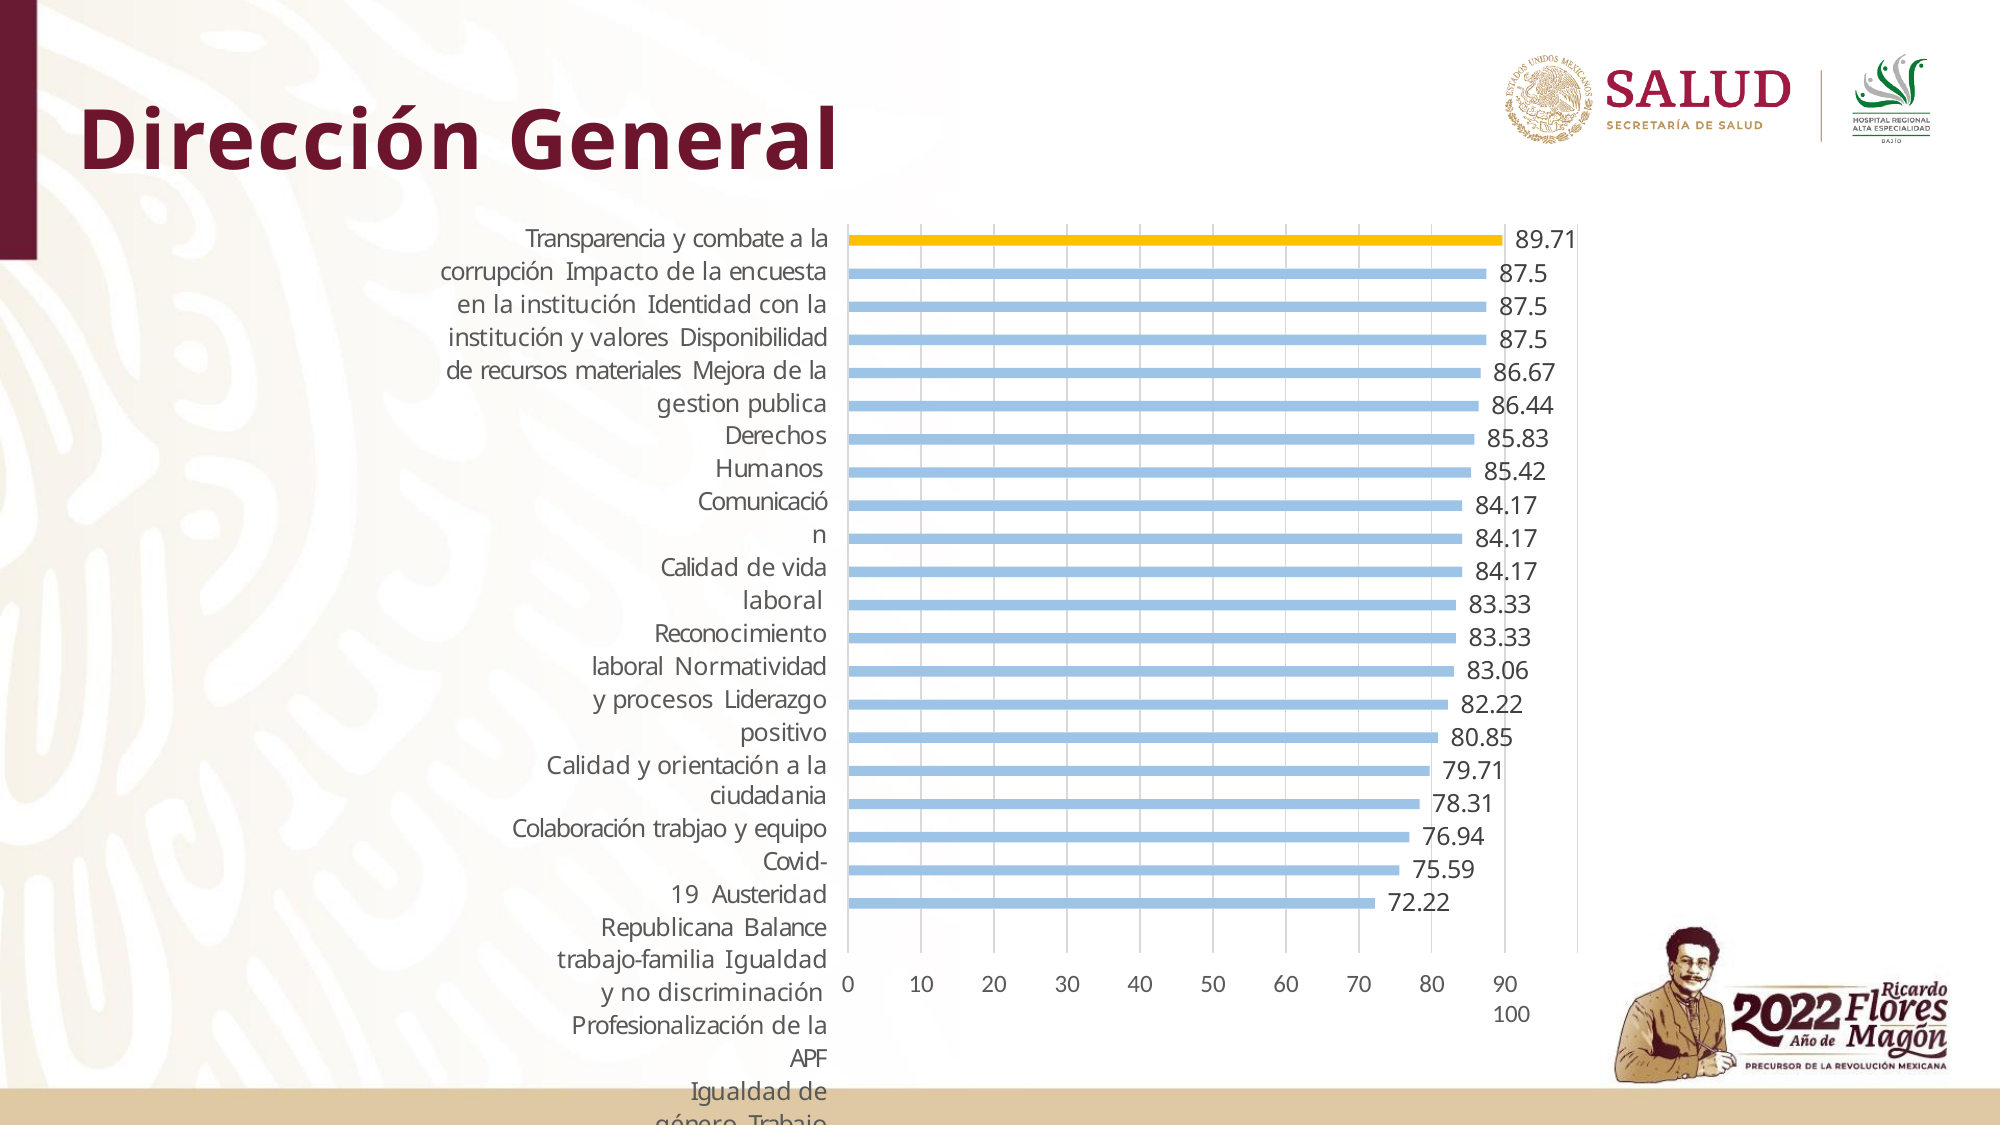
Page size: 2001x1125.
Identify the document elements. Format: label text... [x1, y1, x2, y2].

text_box 83.33 83.33 83.06 [1511, 586, 1533, 685]
text_box 20 [979, 965, 1010, 998]
text_box 80.85 [1511, 719, 1515, 752]
text_box 85.83 85.42 [1511, 420, 1551, 486]
text_box 30 [1052, 965, 1083, 998]
text_box 82.22 [1511, 685, 1525, 718]
text_box Transparencia y combate a la corrupción Impacto de la encuesta en la institución Identidad con la institución y valores Disponibilidad de recursos materiales Mejora de la gestion publica Derechos Humanos Comunicación Calidad de vida laboral Reconocimiento laboral Normatividad y procesos Liderazgo positivo Calidad y orientación a la ciudadania Colaboración trabjao y equipo Covid-19 Austeridad Republicana Balance trabajo-familia Igualdad y no discriminación Profesionalización de la APF Igualdad de género Trabajo a distancia Aplicar eficientemente los recursos TIC's Servicio Profesional de carrera 0 [422, 217, 877, 1125]
text_box 87.5 87.5 87.5 [1511, 251, 1549, 354]
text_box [847, 223, 1506, 954]
text_box 84.17 84.17 84.17 [1511, 486, 1539, 586]
text_box 90 100 [1490, 965, 1599, 1028]
text_box 86.67 86.44 [1511, 351, 1557, 420]
picture [0, 0, 2000, 1125]
text_box 89.71 [1513, 221, 1580, 254]
text_box 70 [1344, 965, 1374, 998]
title Dirección General [75, 84, 848, 274]
text_box 60 [1271, 965, 1301, 998]
text_box 40 [1125, 965, 1156, 998]
text_box 50 [1198, 965, 1228, 998]
text_box 80 [1417, 965, 1447, 998]
text_box 10 [906, 965, 937, 998]
